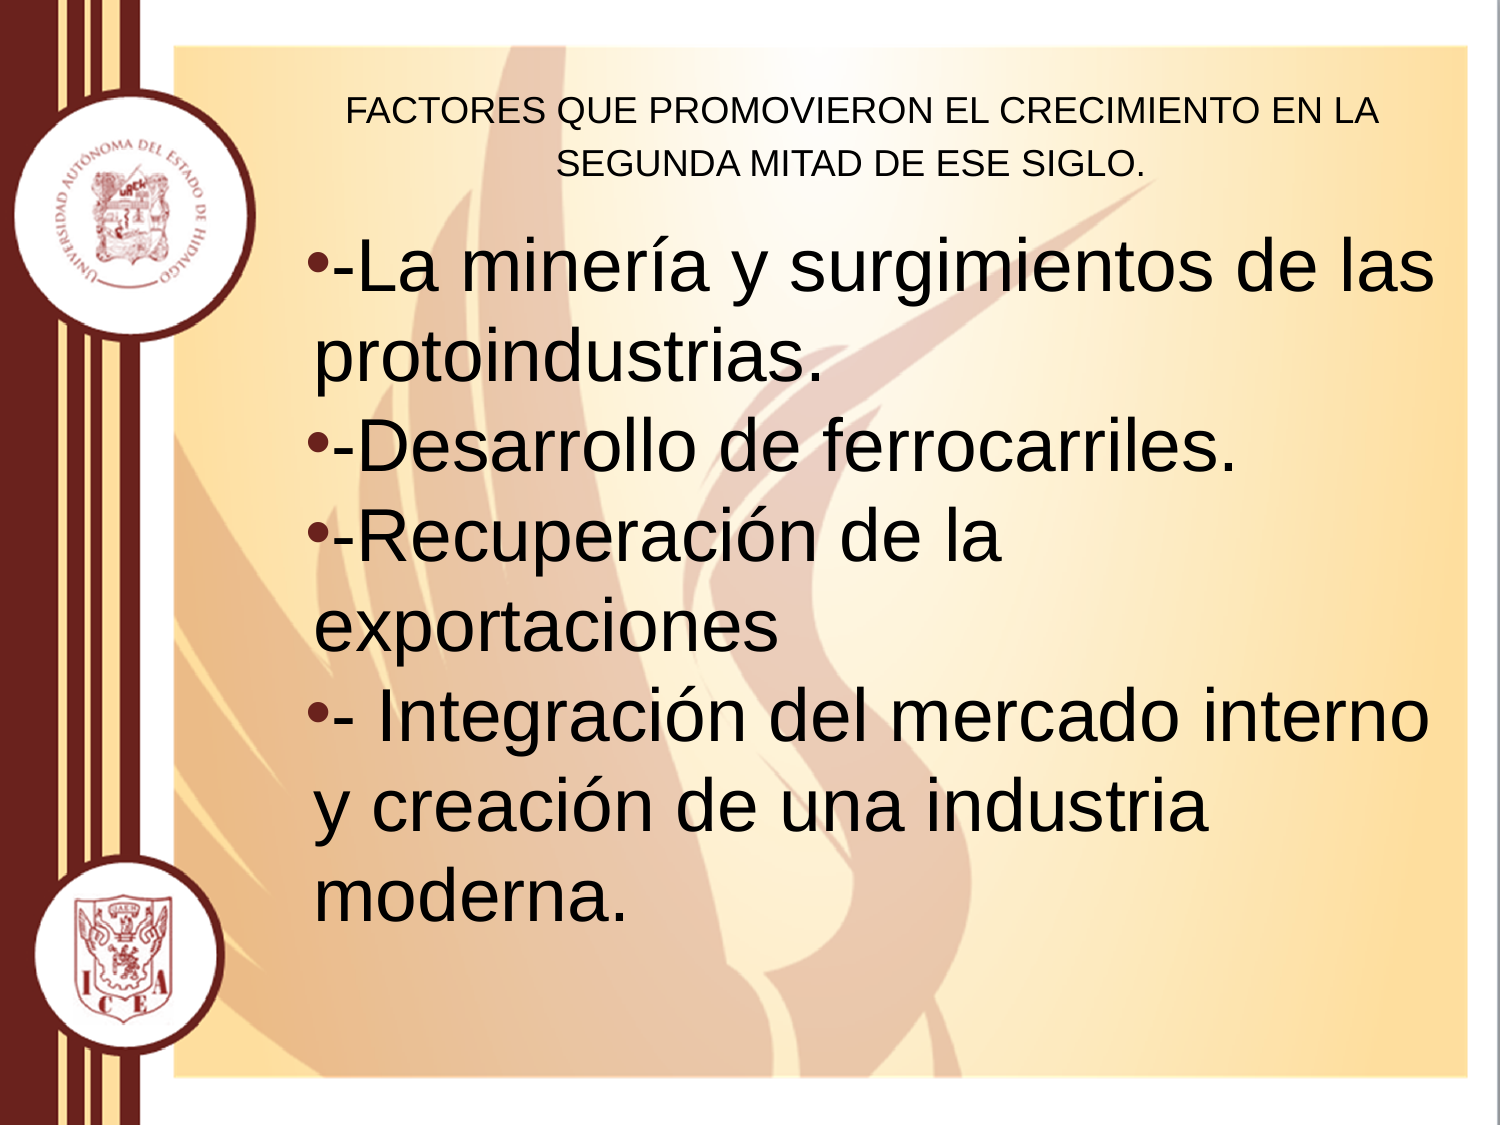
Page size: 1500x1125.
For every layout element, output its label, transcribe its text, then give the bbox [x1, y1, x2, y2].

title FACTORES QUE PROMOVIERON EL CRECIMIENTO EN LA SEGUNDA MITAD DE ESE SIGLO. [277, 45, 1425, 209]
picture [0, 0, 1500, 1125]
list -La minería y surgimientos de las protoindustrias. -Desarrollo de ferrocarriles. -Recuperación de la exportaciones - Integración del mercado interno y creación de una industria moderna. [242, 209, 1482, 952]
